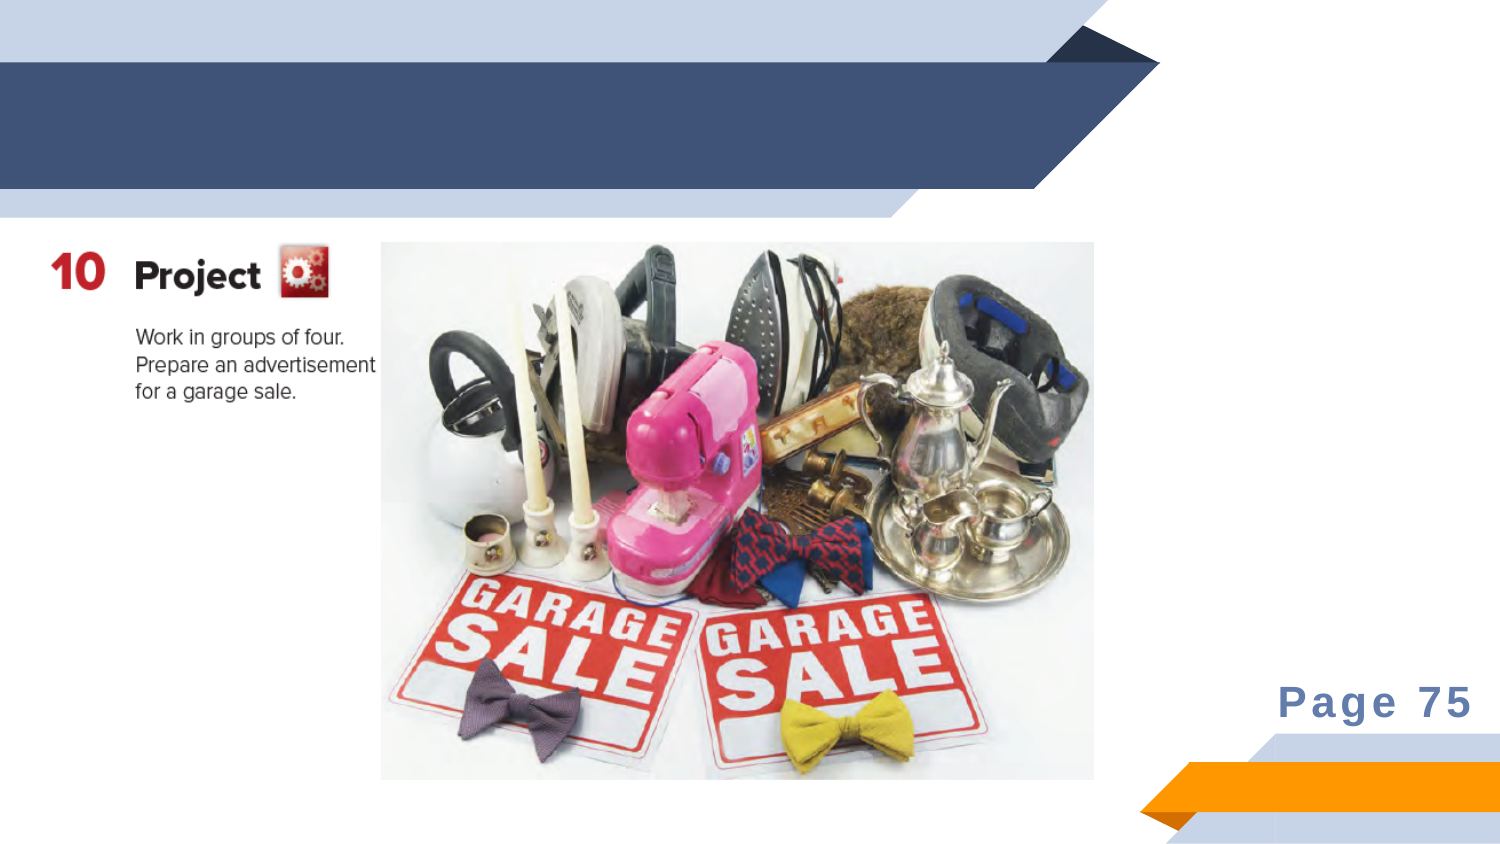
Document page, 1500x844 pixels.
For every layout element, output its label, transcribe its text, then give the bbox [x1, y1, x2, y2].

picture [40, 230, 1095, 786]
text_box Page 75 [1136, 673, 1500, 726]
